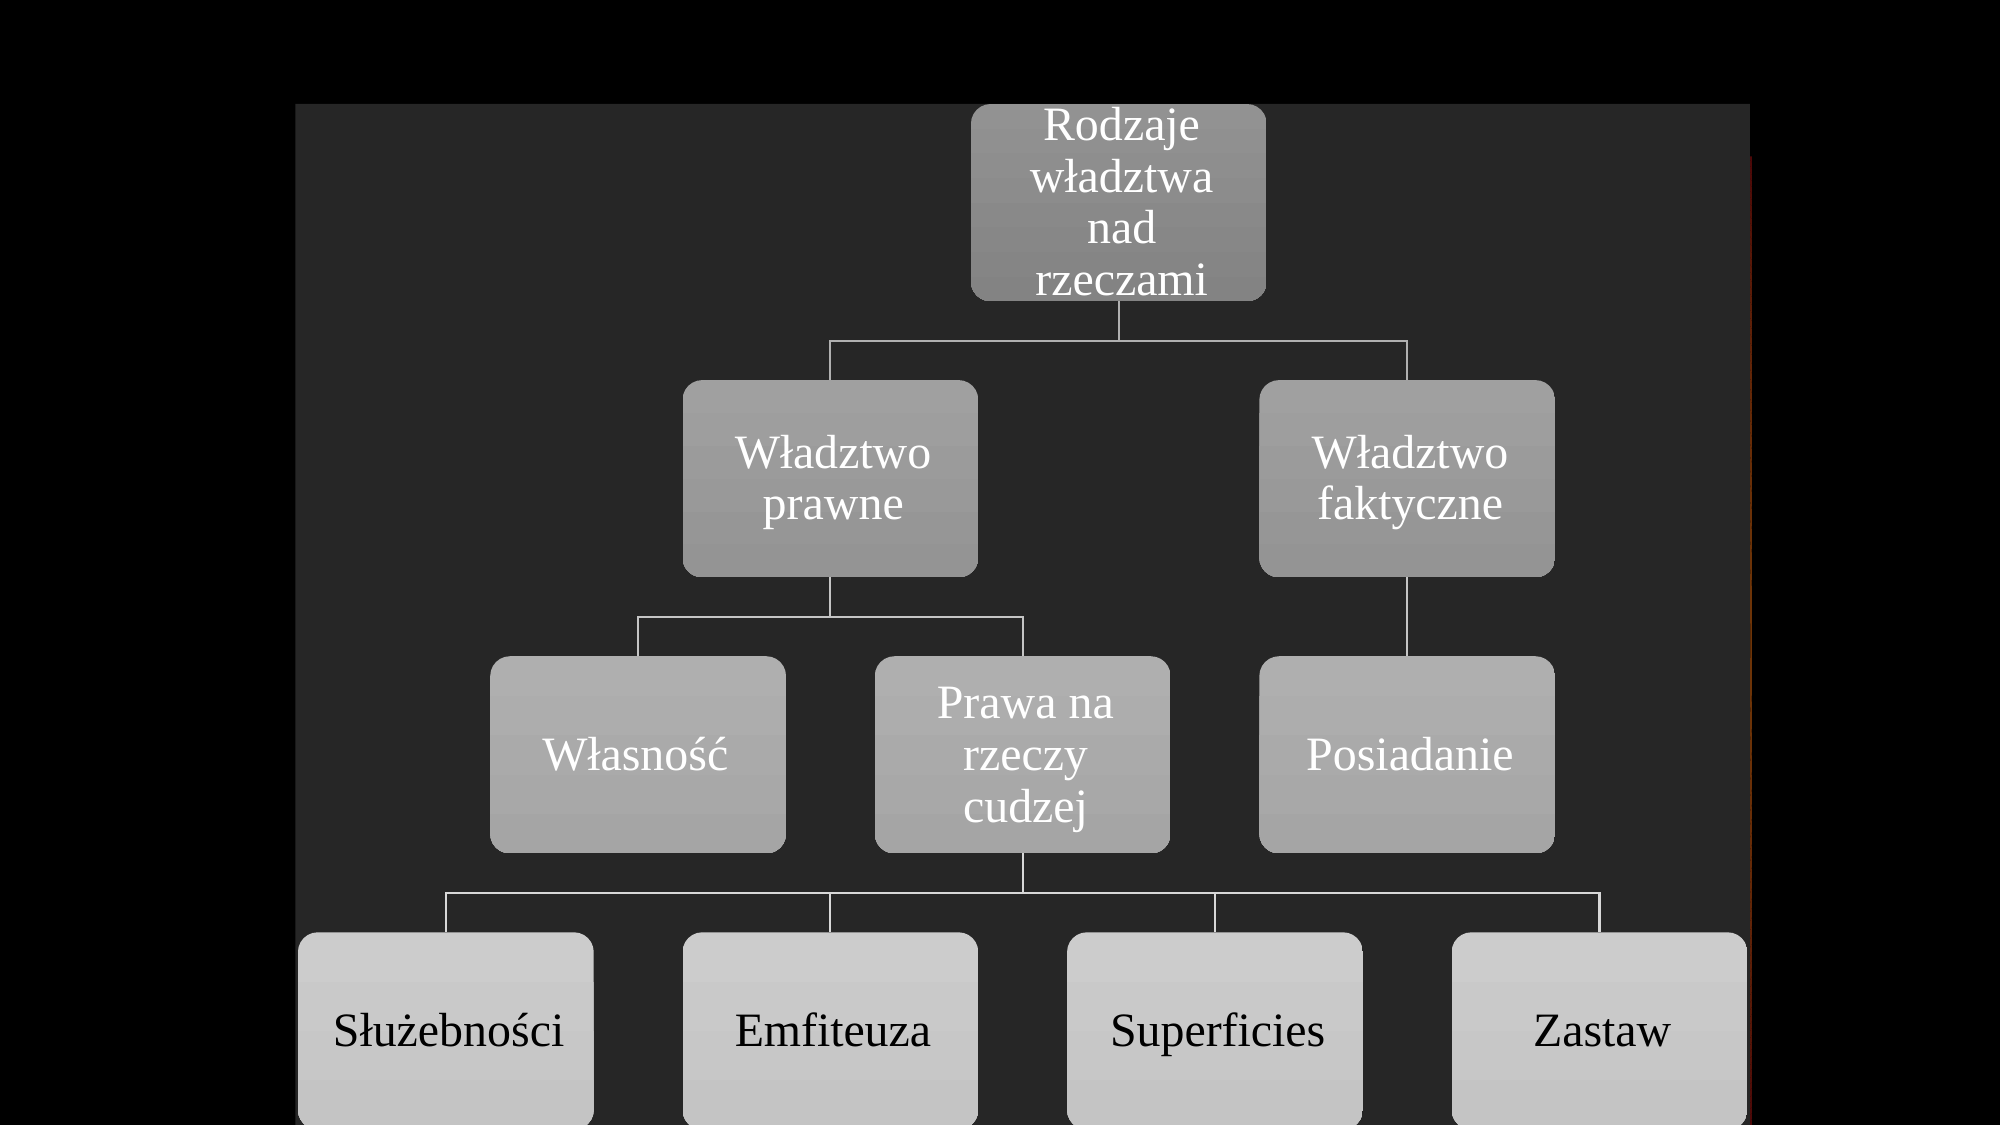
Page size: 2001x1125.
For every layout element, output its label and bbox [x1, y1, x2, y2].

text_box [295, 103, 1750, 1125]
